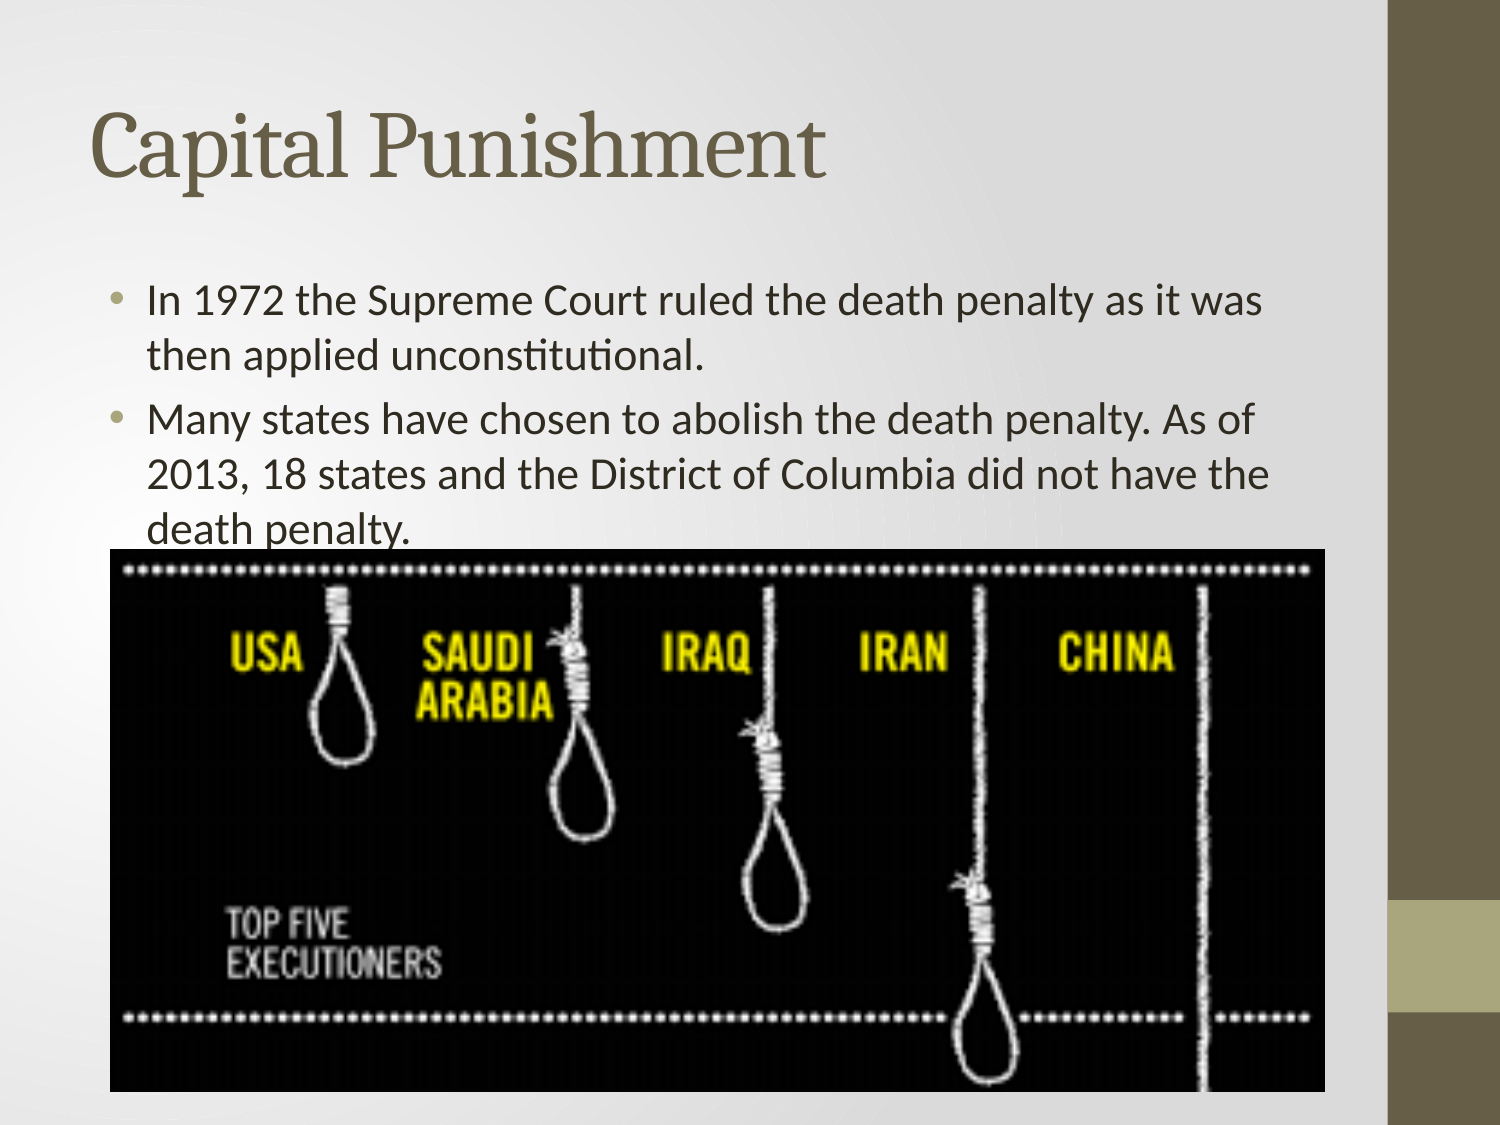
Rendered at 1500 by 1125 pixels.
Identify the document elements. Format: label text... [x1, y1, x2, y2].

picture [110, 549, 1326, 1093]
list In 1972 the Supreme Court ruled the death penalty as it was then applied unconstitutional. Many states have chosen to abolish the death penalty. As of 2013, 18 states and the District of Columbia did not have the death penalty. [75, 262, 1325, 1050]
title Capital Punishment [75, 45, 1325, 233]
